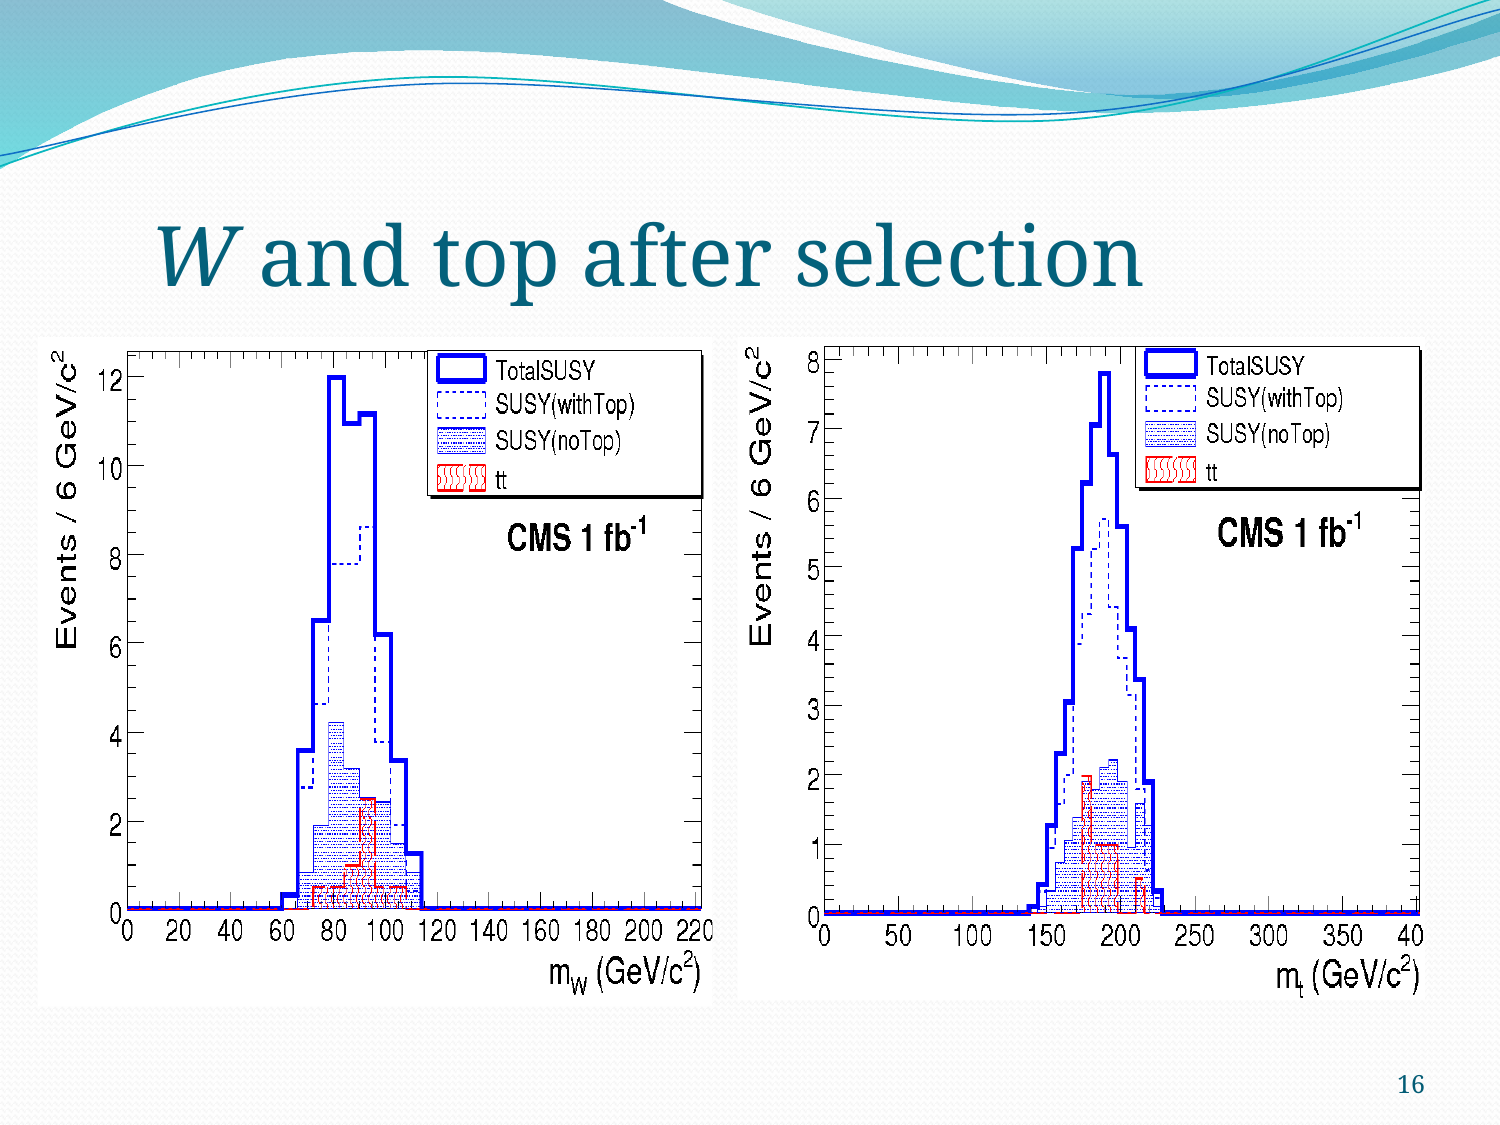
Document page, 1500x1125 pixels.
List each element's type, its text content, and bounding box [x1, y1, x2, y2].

picture [737, 337, 1426, 1001]
slide_number 16 [1299, 1042, 1425, 1103]
title W and top after selection [149, 115, 1438, 304]
picture [37, 337, 713, 1006]
